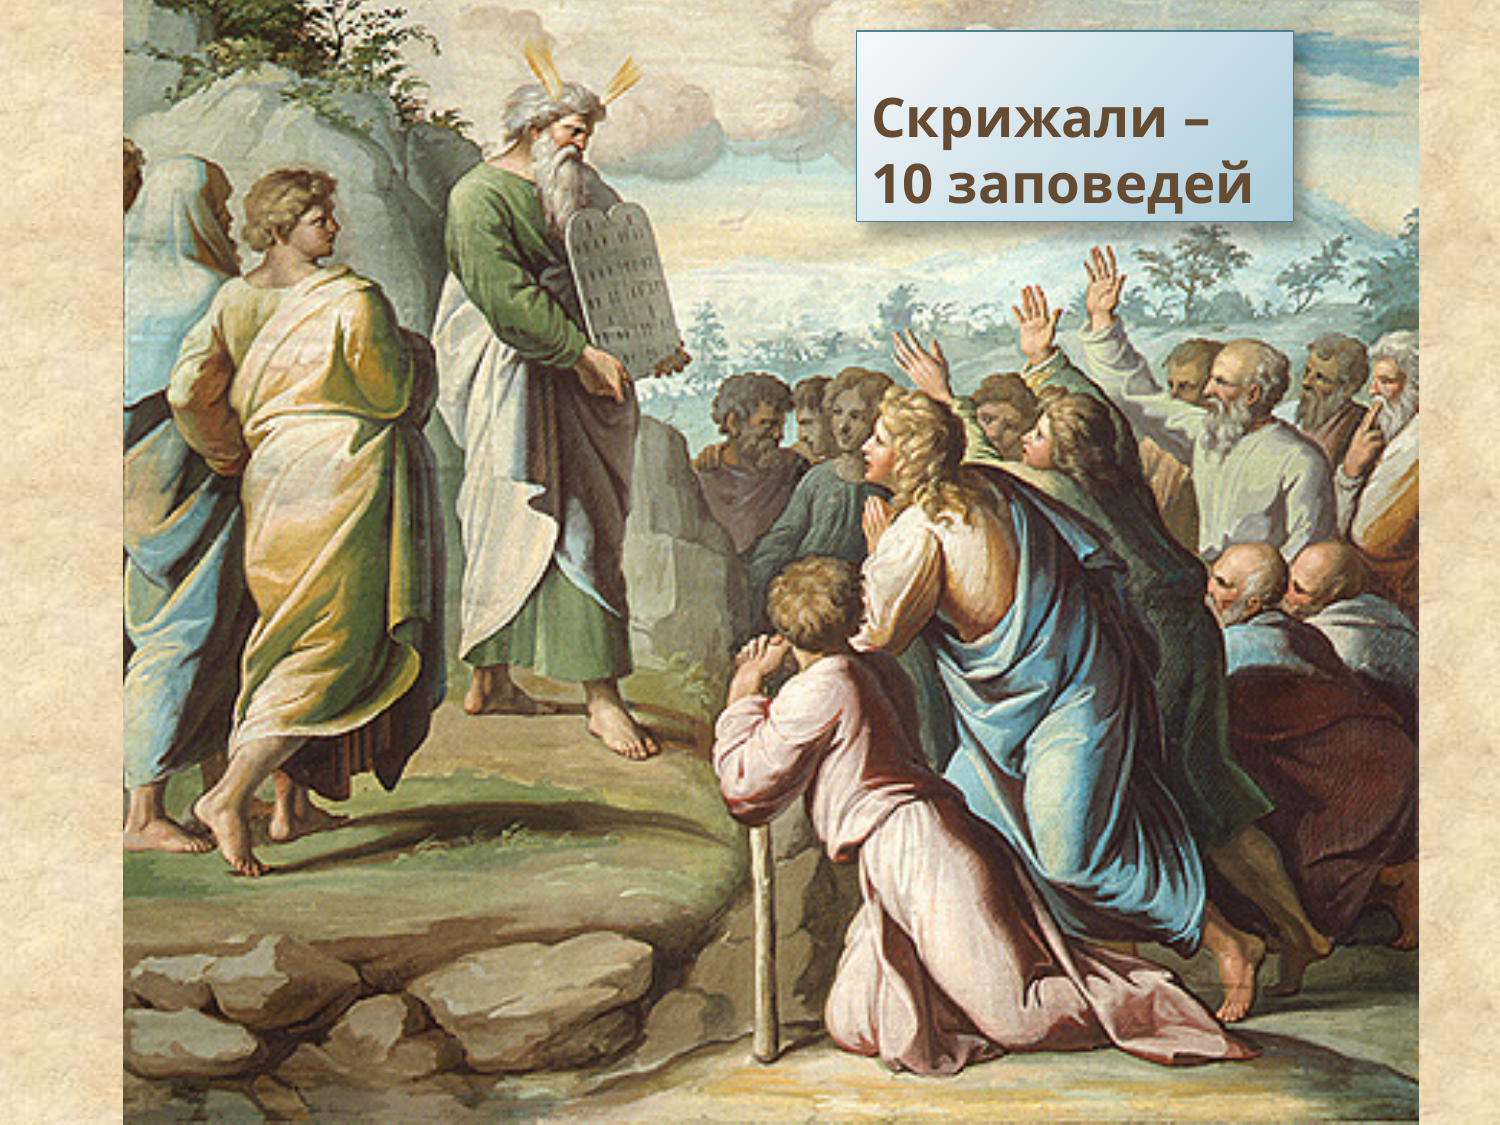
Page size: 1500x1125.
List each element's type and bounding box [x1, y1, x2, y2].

list [123, 0, 1419, 1125]
picture [0, 0, 123, 1125]
picture [1419, 0, 1500, 1125]
